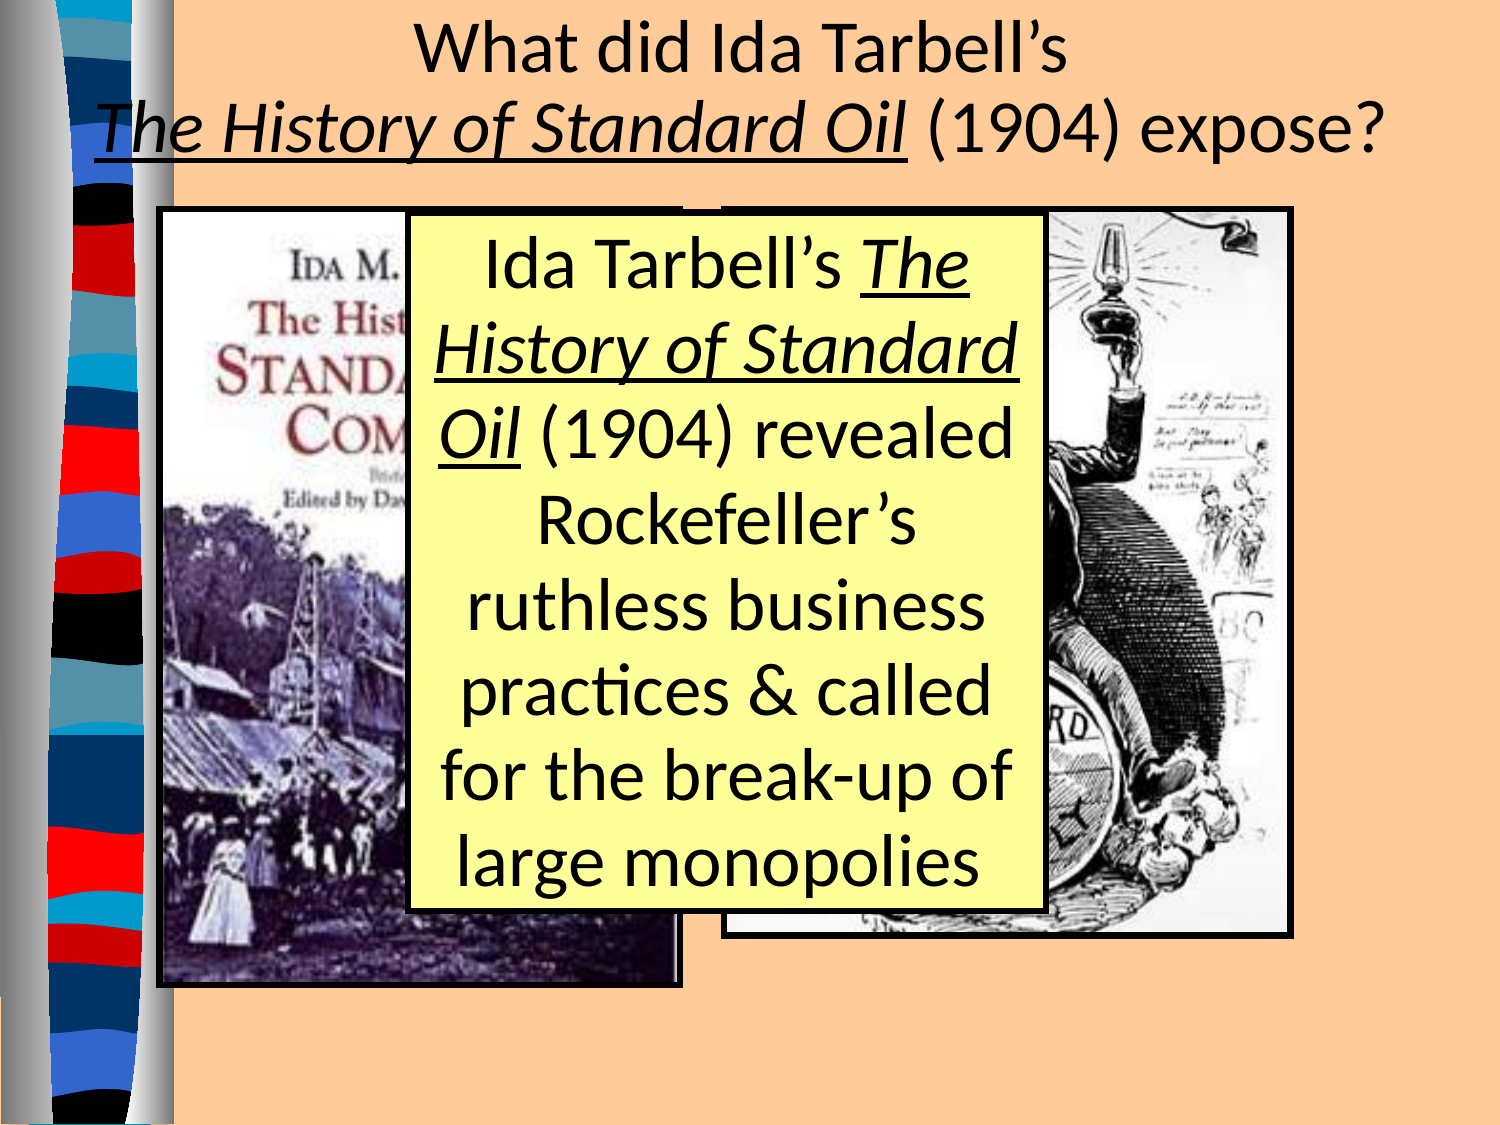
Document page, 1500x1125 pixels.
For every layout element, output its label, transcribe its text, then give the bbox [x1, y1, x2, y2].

text_box Ida Tarbell’s The History of Standard Oil (1904) revealed Rockefeller’s ruthless business practices & called for the break-up of large monopolies [679, 212, 724, 911]
text_box What did Ida Tarbell’s The History of Standard Oil (1904) expose? [0, 0, 1500, 177]
picture [726, 212, 1288, 933]
picture [162, 212, 678, 982]
